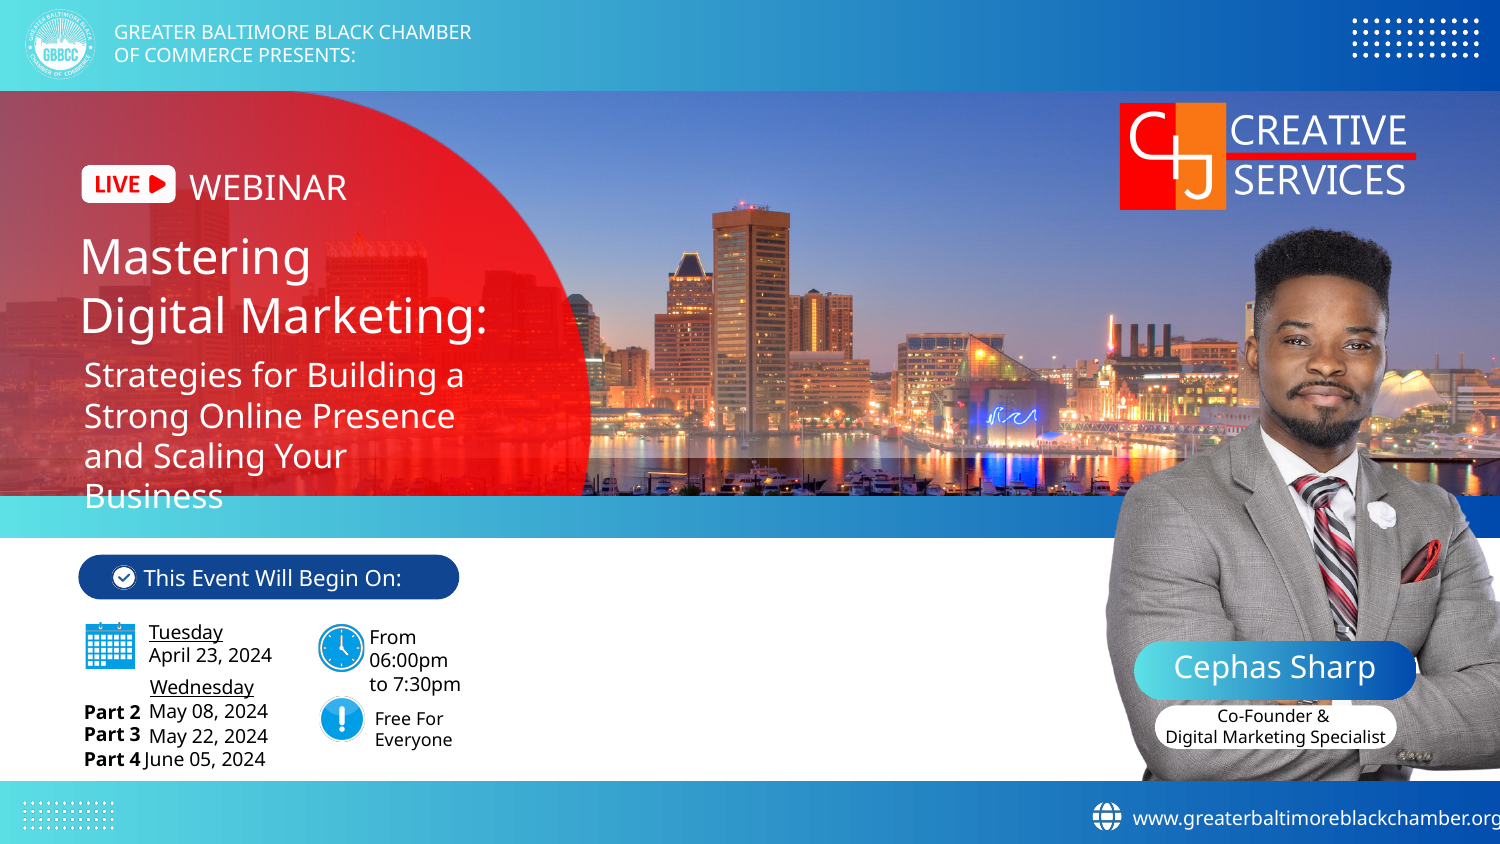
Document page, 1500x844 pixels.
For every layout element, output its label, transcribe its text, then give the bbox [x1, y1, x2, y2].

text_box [0, 495, 1500, 539]
text_box April 23, 2024 [148, 643, 309, 667]
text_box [0, 0, 1500, 92]
text_box From [369, 624, 476, 649]
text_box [78, 554, 460, 600]
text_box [1133, 640, 1417, 700]
text_box 06:00pm to 7:30pm [369, 648, 468, 695]
text_box Part 2 [84, 699, 244, 722]
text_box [0, 100, 1500, 495]
text_box May 08, 2024 [244, 698, 309, 722]
text_box [319, 696, 365, 742]
text_box May 22, 2024 [244, 723, 309, 747]
text_box [85, 622, 135, 669]
text_box Wednesday [149, 674, 257, 699]
text_box [1067, 545, 1500, 779]
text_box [1154, 705, 1397, 750]
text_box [0, 779, 1500, 844]
text_box Part 3 [84, 722, 244, 746]
text_box June 05, 2024 [144, 747, 305, 771]
text_box [318, 624, 365, 672]
text_box Free For Everyone [374, 707, 467, 751]
text_box Part 4 [84, 746, 244, 770]
text_box Tuesday [148, 619, 256, 643]
